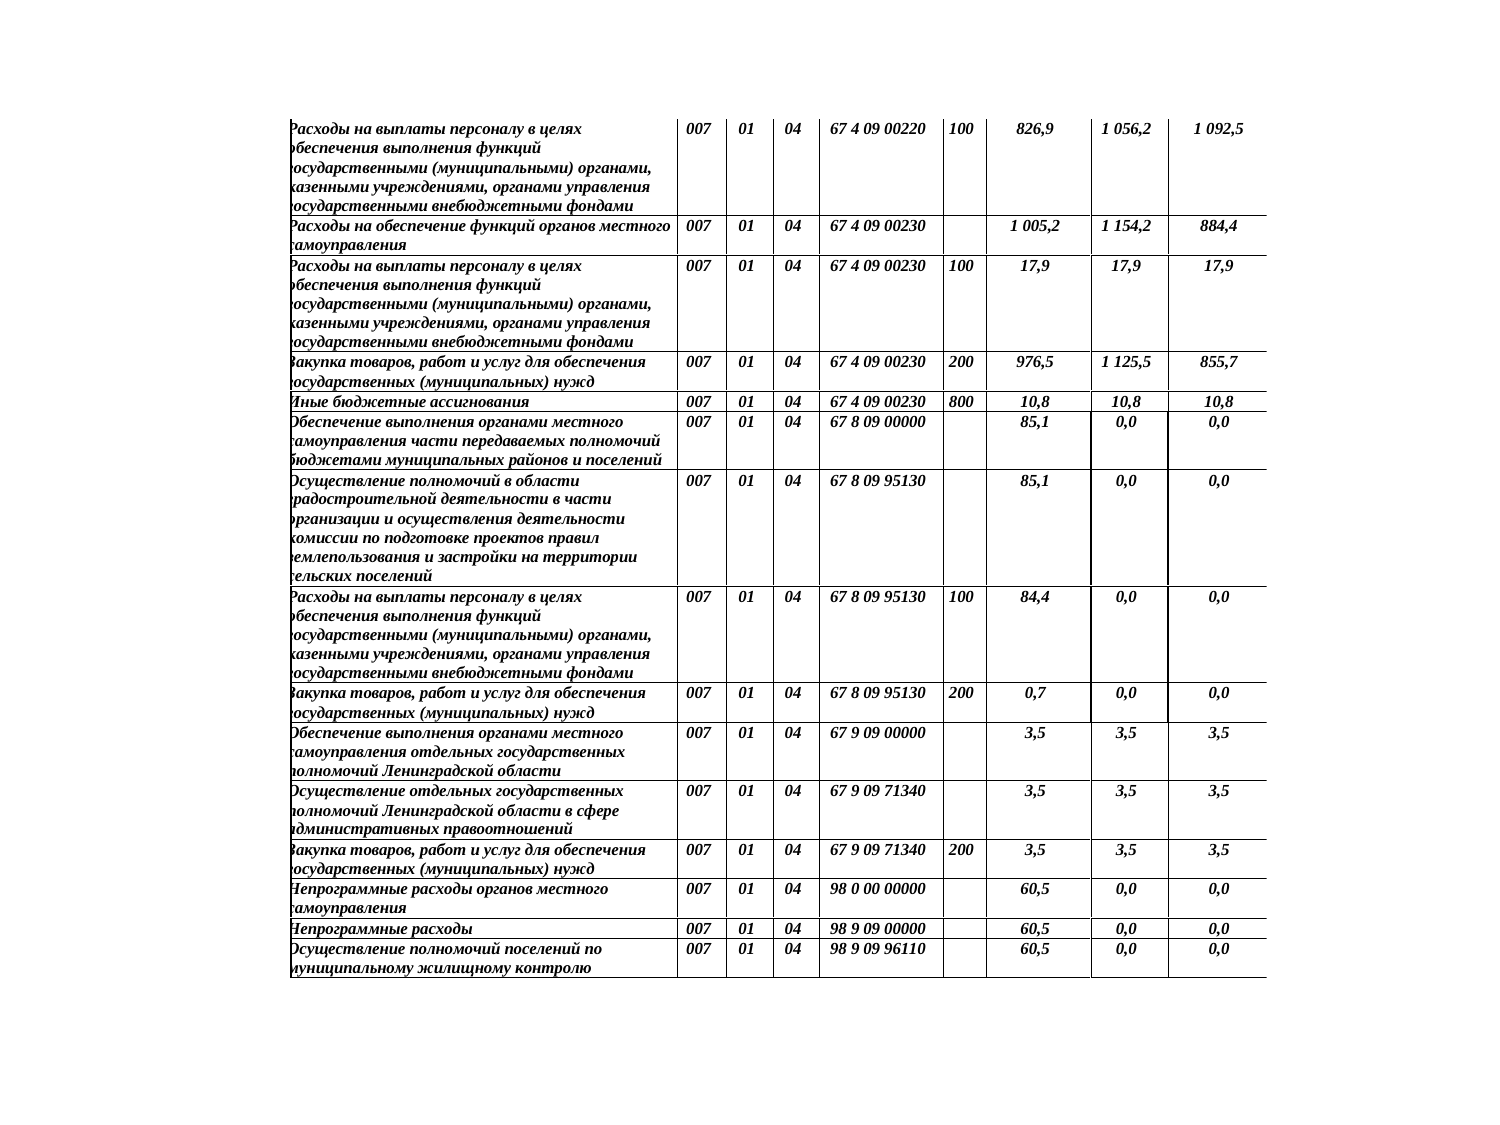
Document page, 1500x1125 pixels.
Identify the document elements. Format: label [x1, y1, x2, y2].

picture [232, 118, 1267, 1007]
